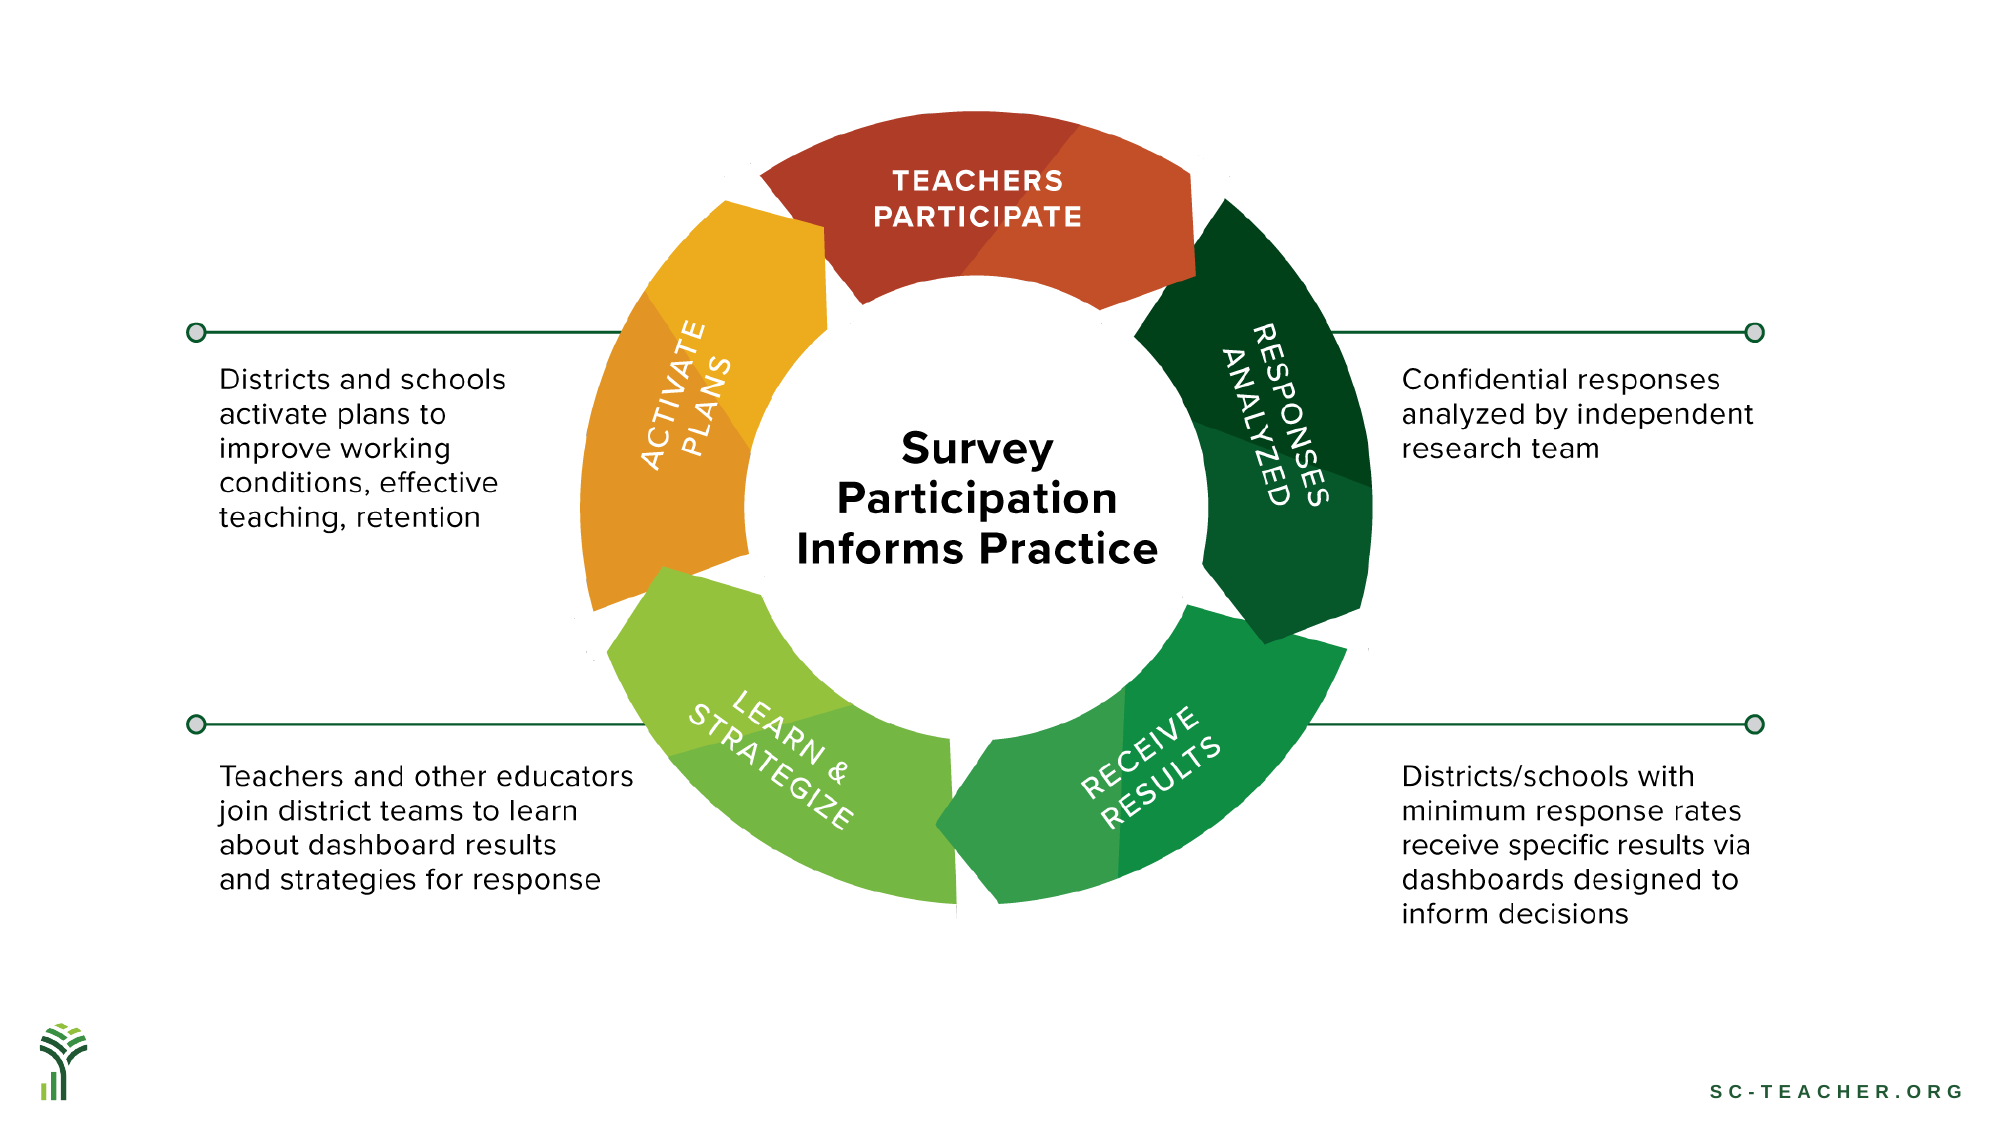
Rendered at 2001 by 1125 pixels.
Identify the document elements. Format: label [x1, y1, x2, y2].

picture [30, 1017, 95, 1107]
picture [131, 74, 1847, 992]
